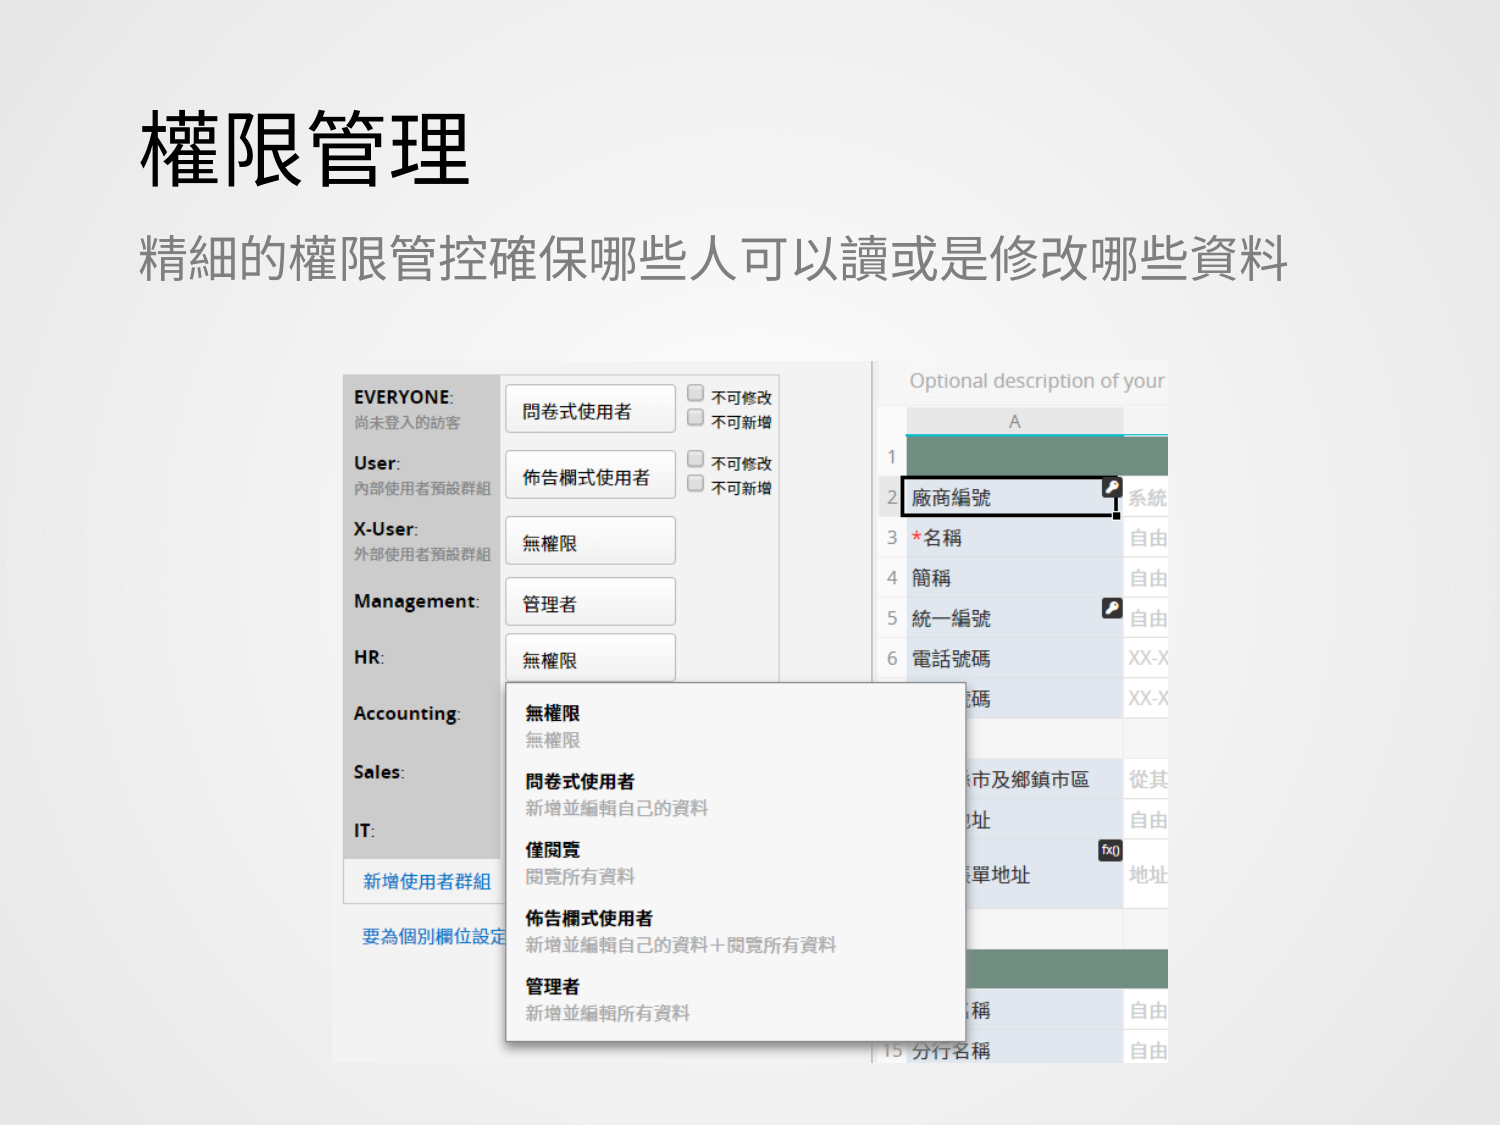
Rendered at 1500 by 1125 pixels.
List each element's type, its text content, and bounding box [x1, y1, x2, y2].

text_box 精細的權限管控確保哪些人可以讀或是修改哪些資料 [123, 219, 1436, 295]
picture [332, 361, 1168, 1063]
text_box 權限管理 [123, 90, 1306, 205]
